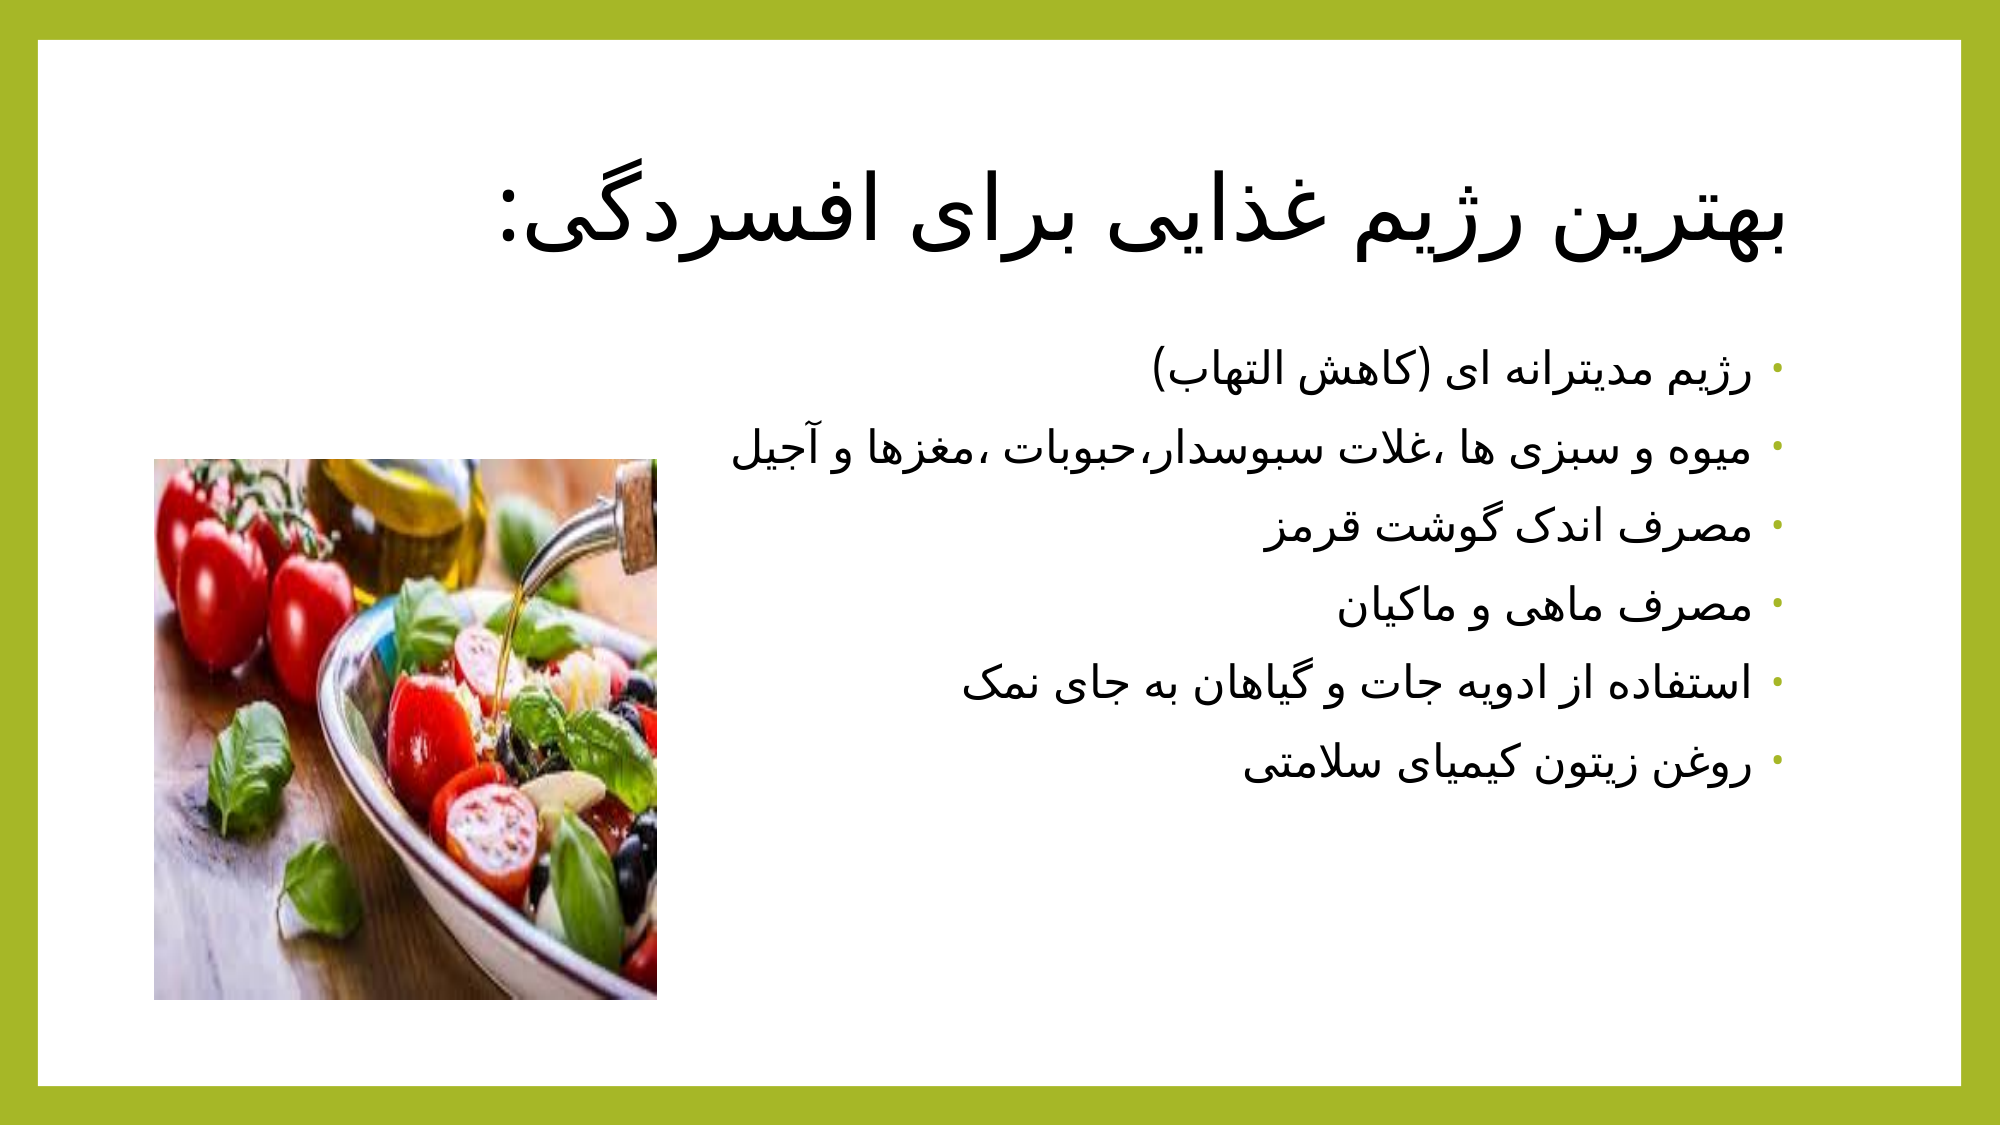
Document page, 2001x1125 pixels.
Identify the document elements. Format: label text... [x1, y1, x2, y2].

title بهترین رژیم غذایی برای افسردگی: [187, 99, 1808, 323]
list رژیم مدیترانه ای (کاهش التهاب) میوه و سبزی ها ،غلات سبوسدار،حبوبات ،مغزها و آجیل مصرف اندک گوشت قرمز مصرف ماهی و ماکیان استفاده از ادویه جات و گیاهان به جای نمک روغن زیتون کیمیای سلامتی [187, 337, 1808, 1000]
picture [154, 459, 657, 1001]
